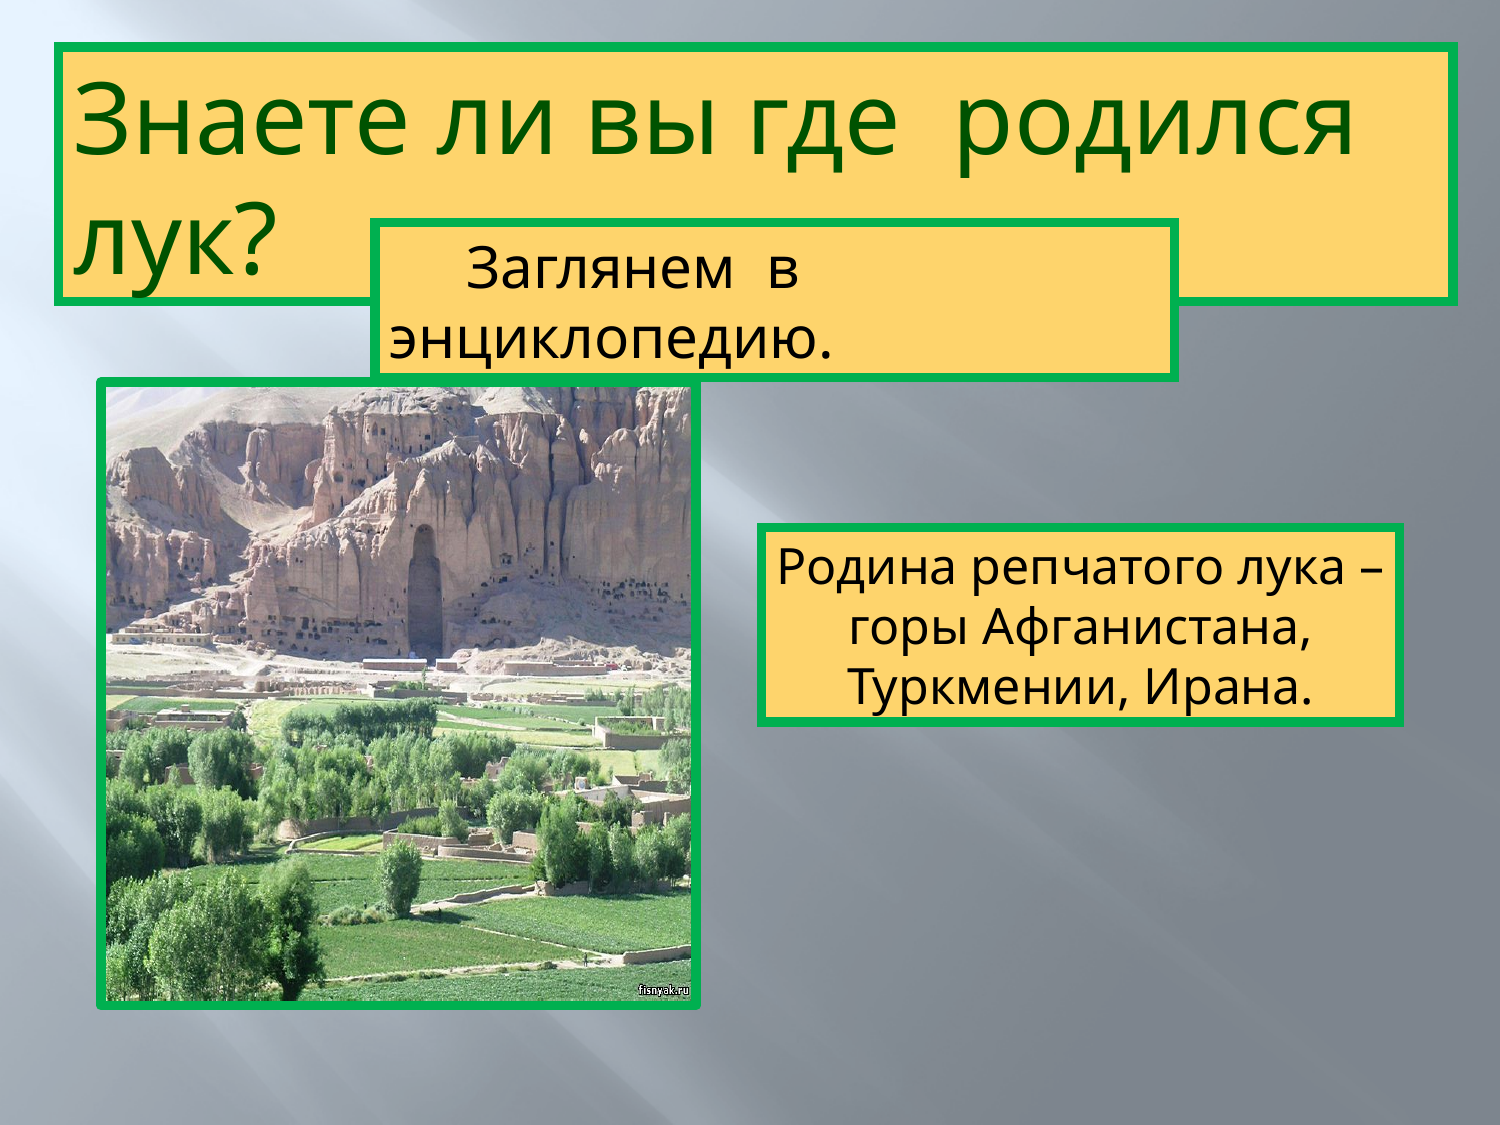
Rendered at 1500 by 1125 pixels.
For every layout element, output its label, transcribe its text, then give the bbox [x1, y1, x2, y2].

text_box Знаете ли вы где родился лук? [58, 46, 1453, 302]
picture [105, 386, 692, 1001]
text_box Заглянем в энциклопедию. [374, 222, 1175, 378]
text_box Родина репчатого лука – горы Афганистана, Туркмении, Ирана. [761, 527, 1400, 723]
